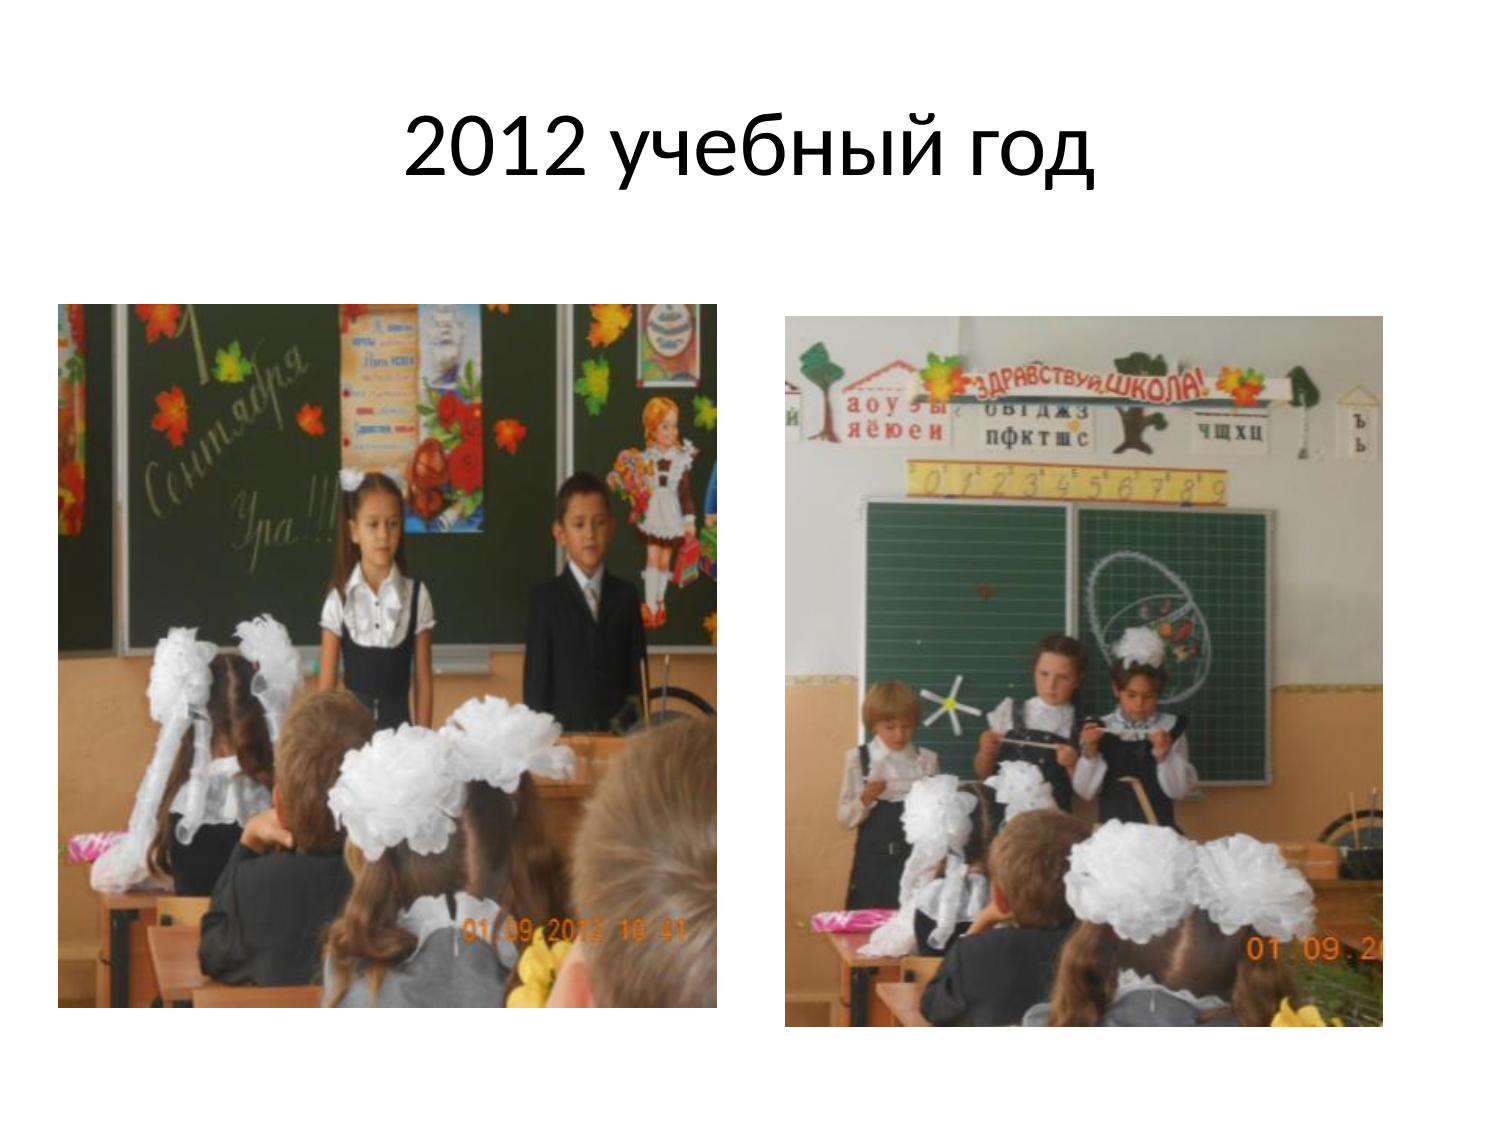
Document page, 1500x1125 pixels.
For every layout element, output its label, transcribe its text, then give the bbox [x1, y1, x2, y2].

picture [58, 304, 717, 1008]
title 2012 учебный год [75, 45, 1425, 233]
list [784, 316, 1383, 1027]
